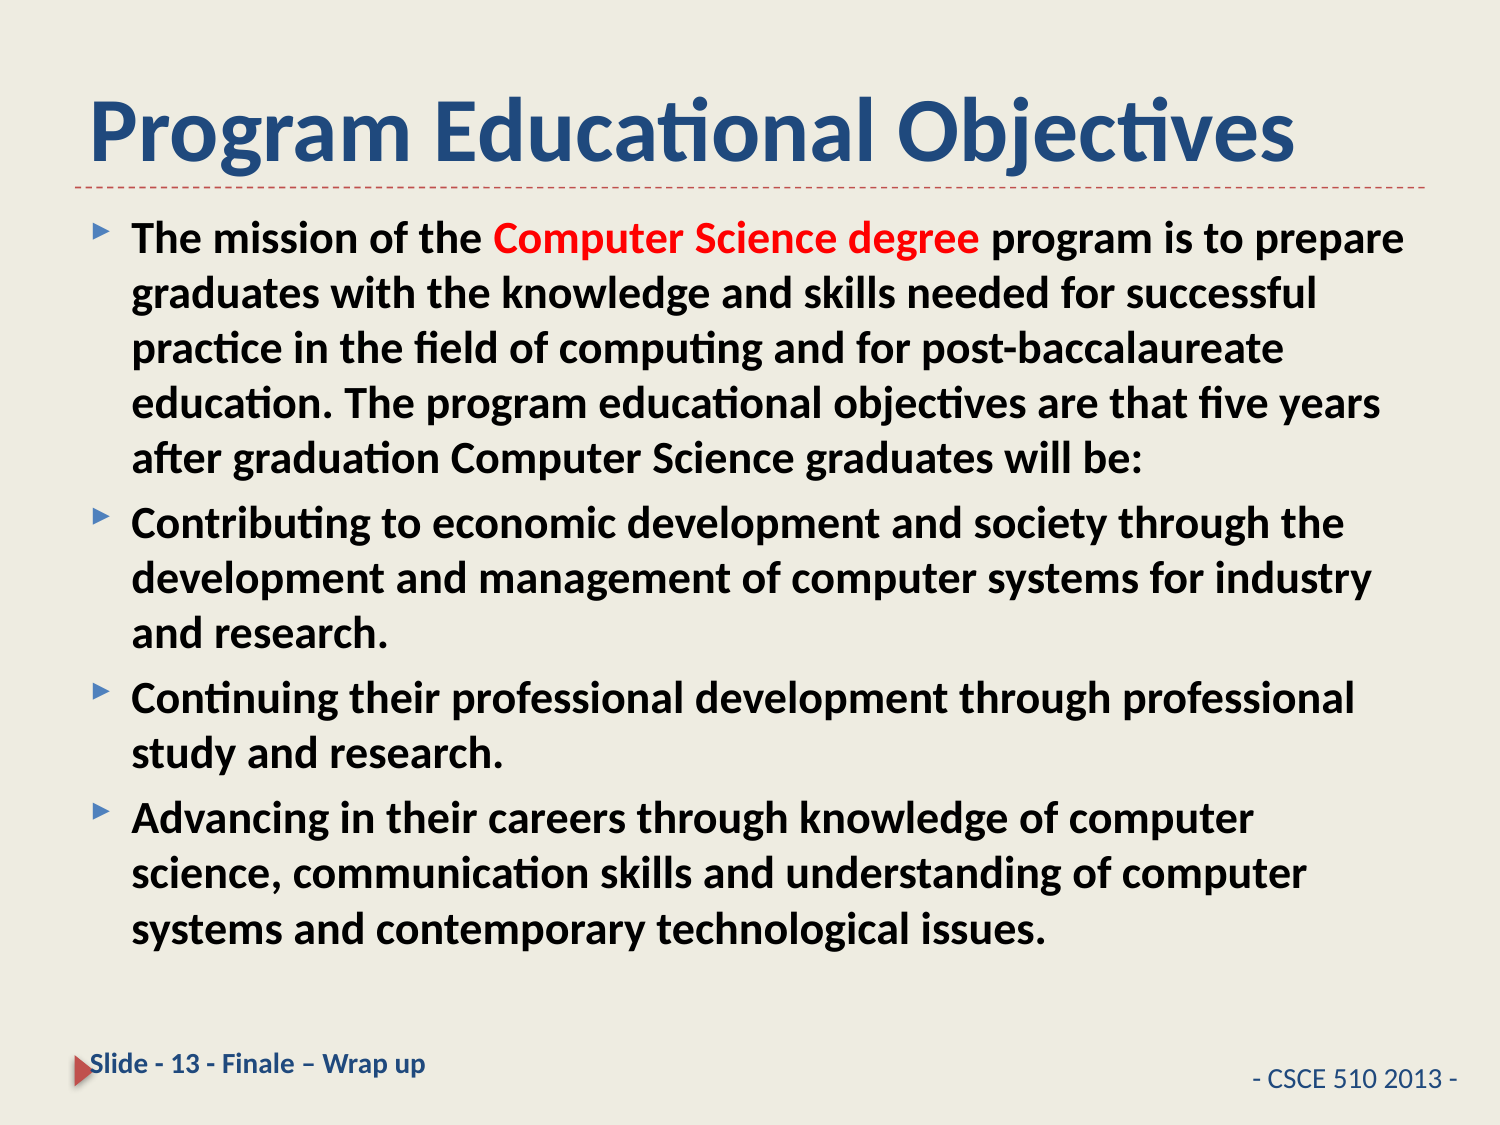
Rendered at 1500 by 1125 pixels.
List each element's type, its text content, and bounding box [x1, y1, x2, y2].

slide_number - CSCE 510 2013 - [1237, 1052, 1488, 1113]
list The mission of the Computer Science degree program is to prepare graduates with the knowledge and skills needed for successful practice in the field of computing and for post-baccalaureate education. The program educational objectives are that five years after graduation Computer Science graduates will be: Contributing to economic development and society through the development and management of computer systems for industry and research. Continuing their professional development through professional study and research. Advancing in their careers through knowledge of computer science, communication skills and understanding of computer systems and contemporary technological issues. [75, 200, 1425, 1010]
slide_number Slide - 13 - Finale – Wrap up [75, 1037, 513, 1098]
title Program Educational Objectives [75, 24, 1425, 188]
